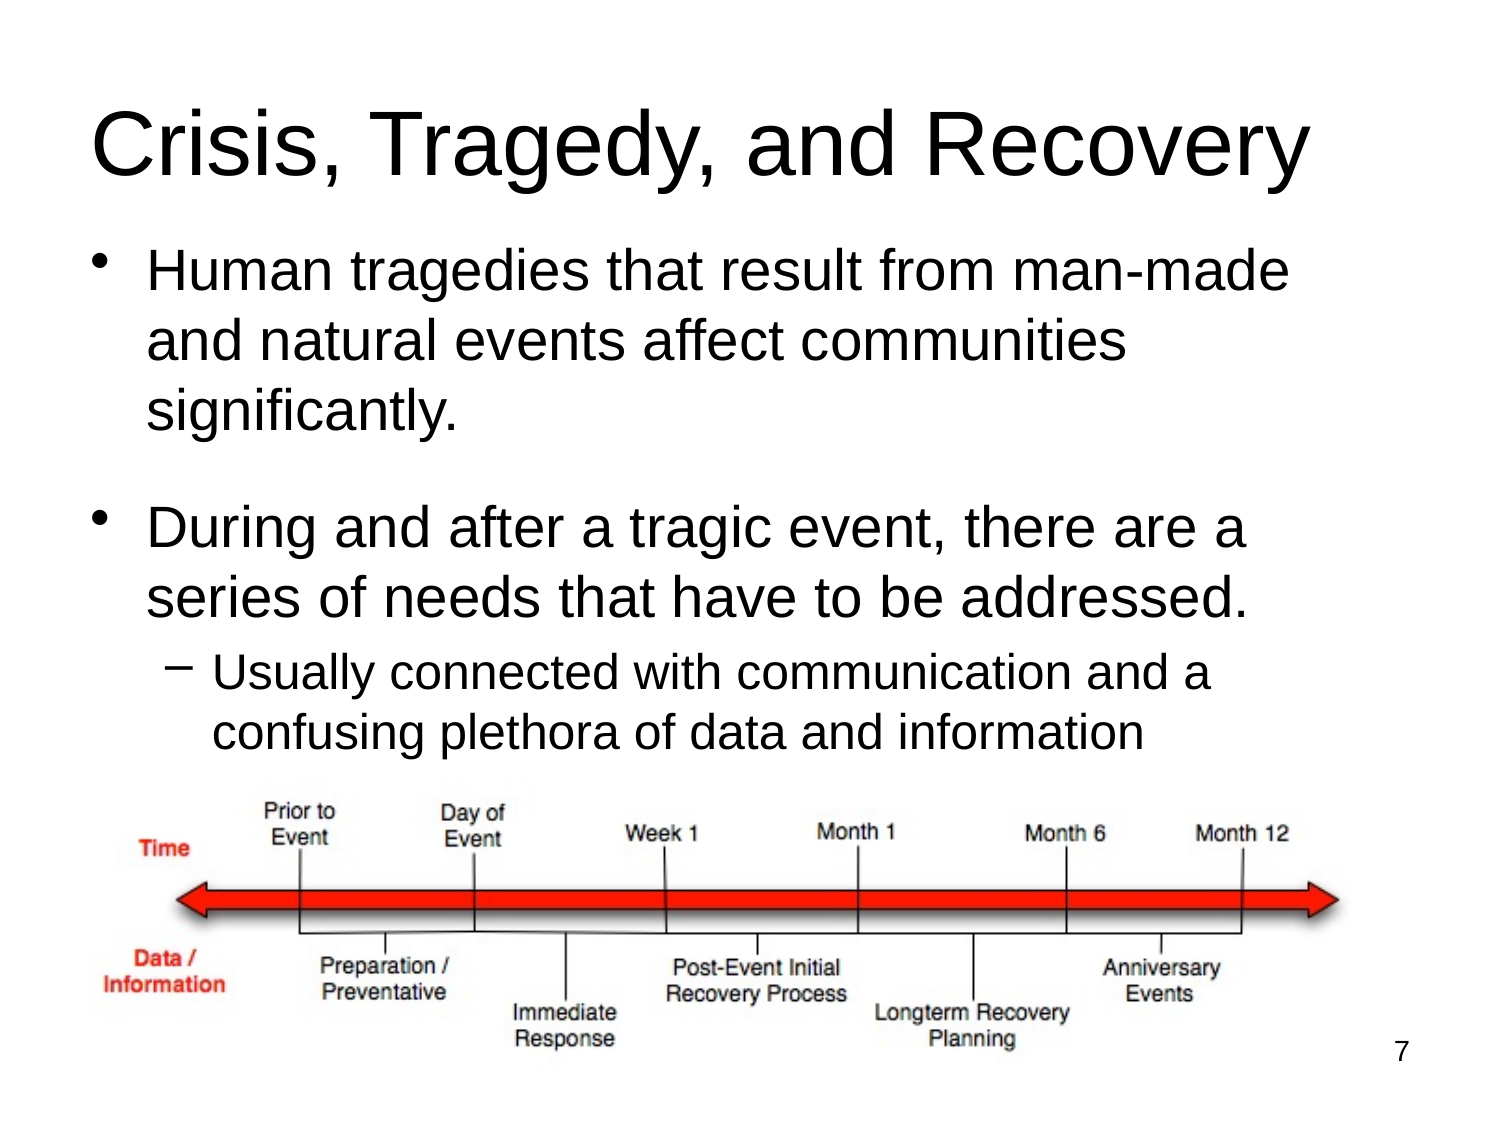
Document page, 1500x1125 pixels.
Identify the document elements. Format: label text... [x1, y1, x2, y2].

list Human tragedies that result from man-made and natural events affect communities significantly. During and after a tragic event, there are a series of needs that have to be addressed. Usually connected with communication and a confusing plethora of data and information [74, 233, 1388, 801]
title Crisis, Tragedy, and Recovery [74, 44, 1426, 233]
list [87, 780, 1376, 1069]
slide_number 7 [1074, 1024, 1426, 1103]
